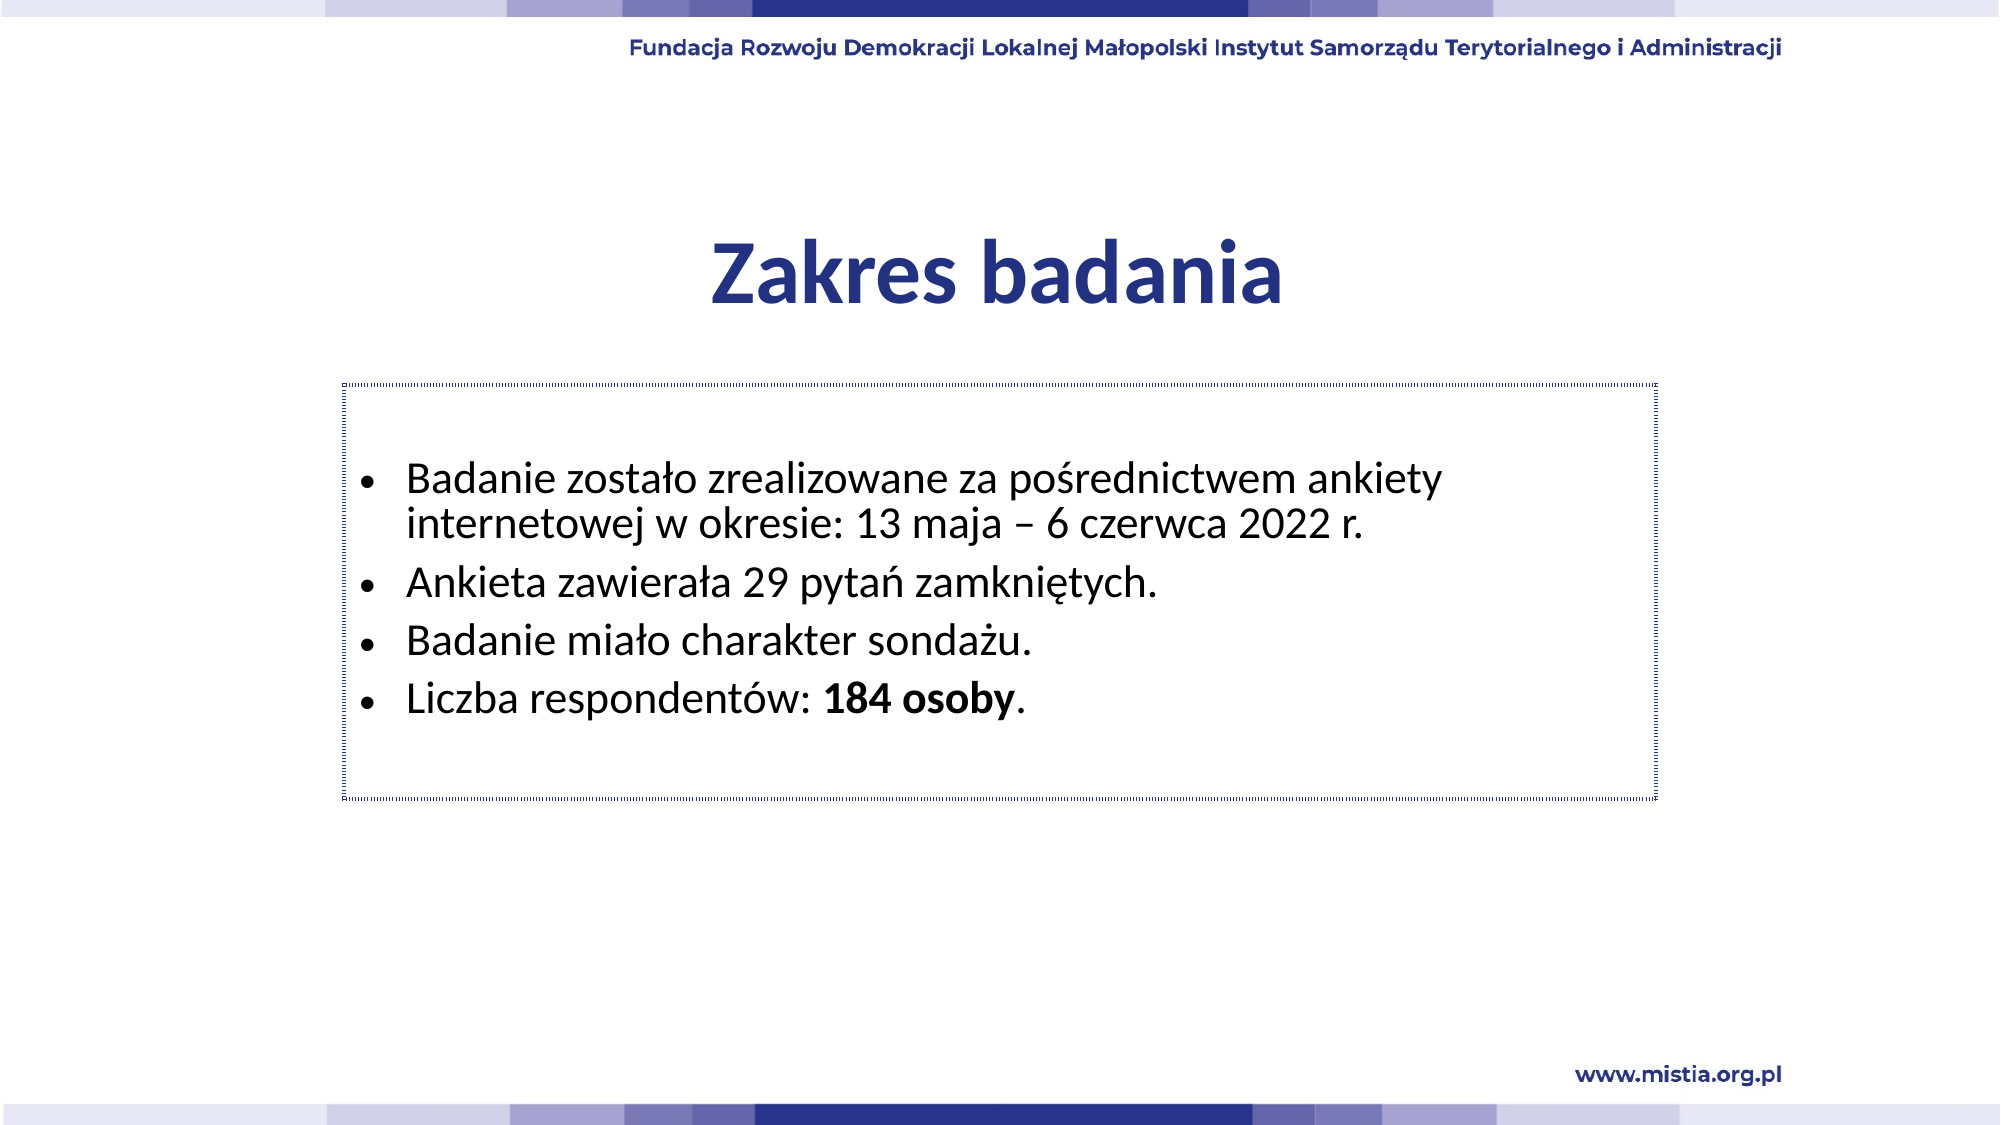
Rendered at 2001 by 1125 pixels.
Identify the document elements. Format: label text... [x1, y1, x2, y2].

table_header Badanie zostało zrealizowane za pośrednictwem ankiety internetowej w okresie: 13 maja – 6 czerwca 2022 r. Ankieta zawierała 29 pytań zamkniętych. Badanie miało charakter sondażu. Liczba respondentów: 184 osoby. [344, 385, 1656, 799]
picture [0, 0, 2000, 1125]
title Zakres badania [117, 172, 1900, 361]
